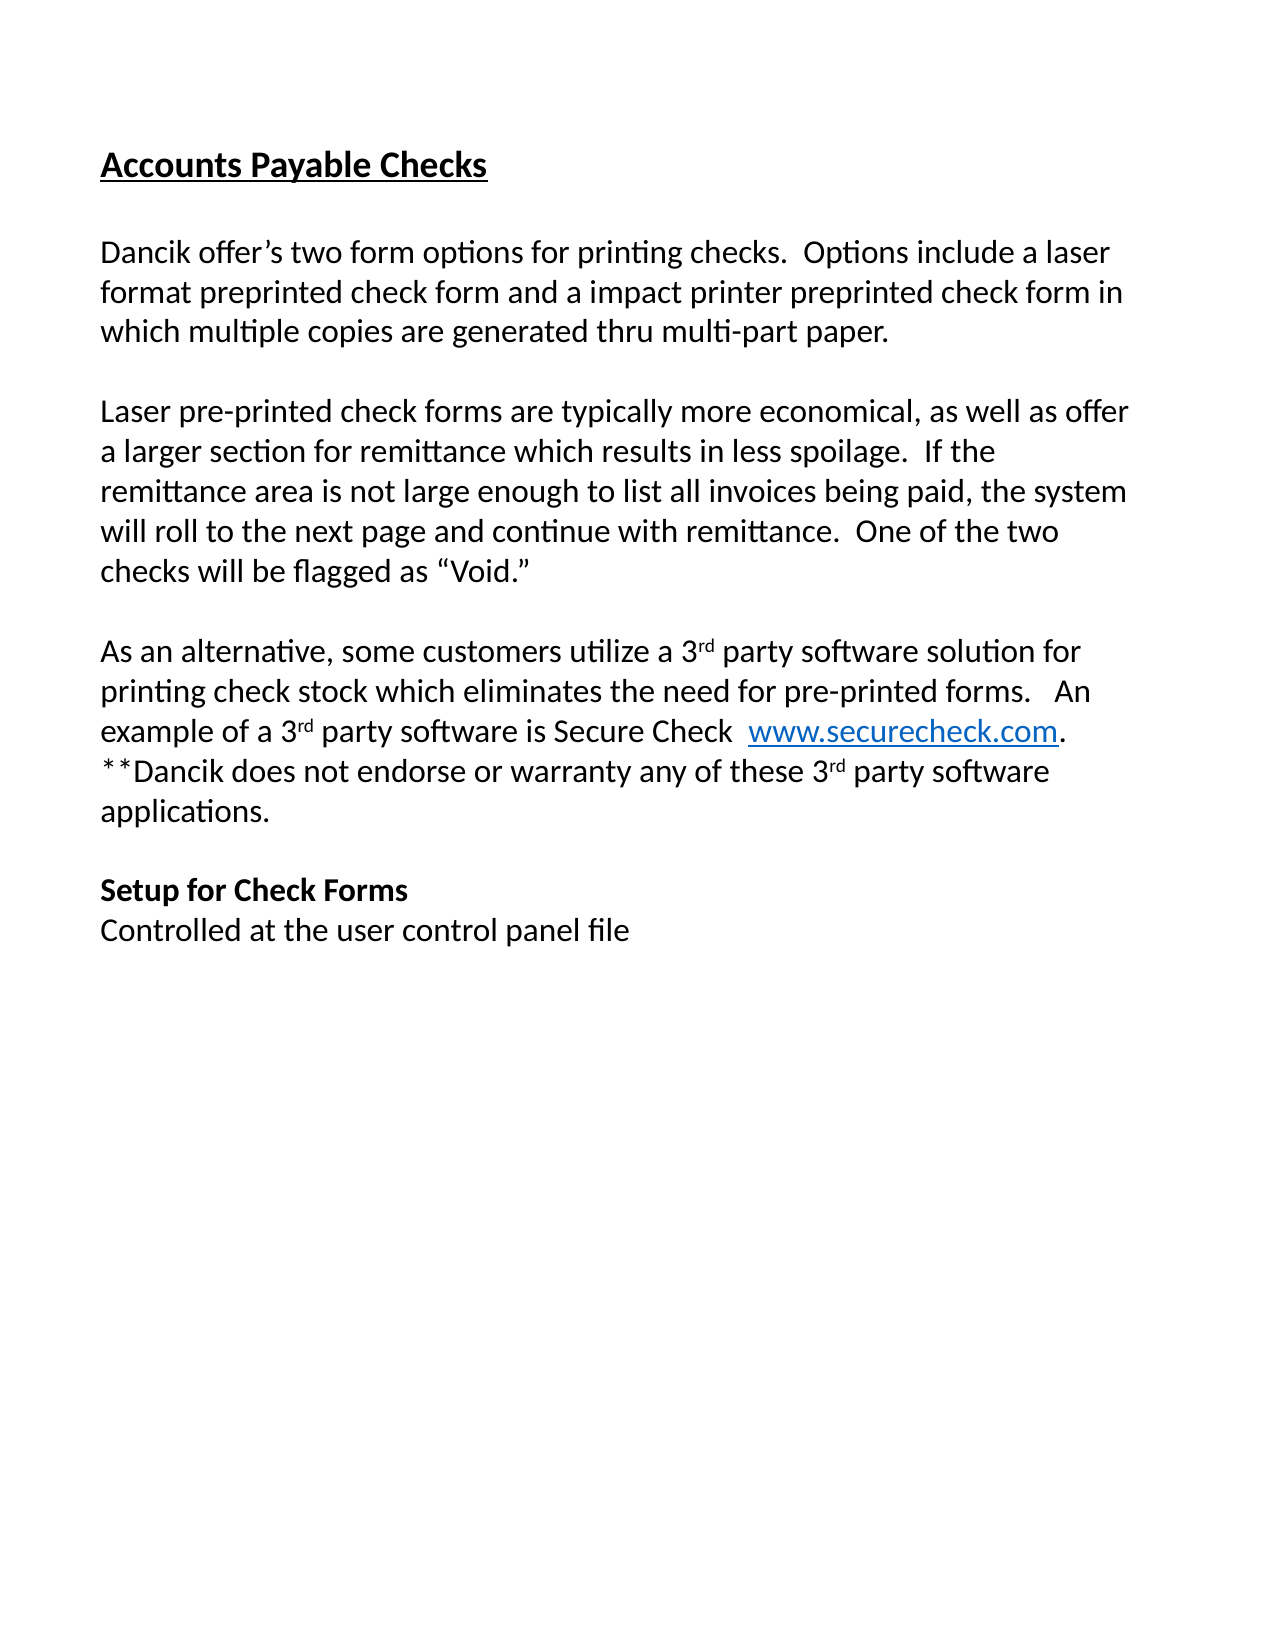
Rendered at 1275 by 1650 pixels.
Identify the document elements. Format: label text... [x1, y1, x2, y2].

text_box Accounts Payable Checks Dancik offer’s two form options for printing checks. Options include a laser format preprinted check form and a impact printer preprinted check form in which multiple copies are generated thru multi-part paper. Laser pre-printed check forms are typically more economical, as well as offer a larger section for remittance which results in less spoilage. If the remittance area is not large enough to list all invoices being paid, the system will roll to the next page and continue with remittance. One of the two checks will be flagged as “Void.” As an alternative, some customers utilize a 3rd party software solution for printing check stock which eliminates the need for pre-printed forms. An example of a 3rd party software is Secure Check www.securecheck.com. **Dancik does not endorse or warranty any of these 3rd party software applications. Setup for Check Forms Controlled at the user control panel file [85, 132, 1162, 1091]
